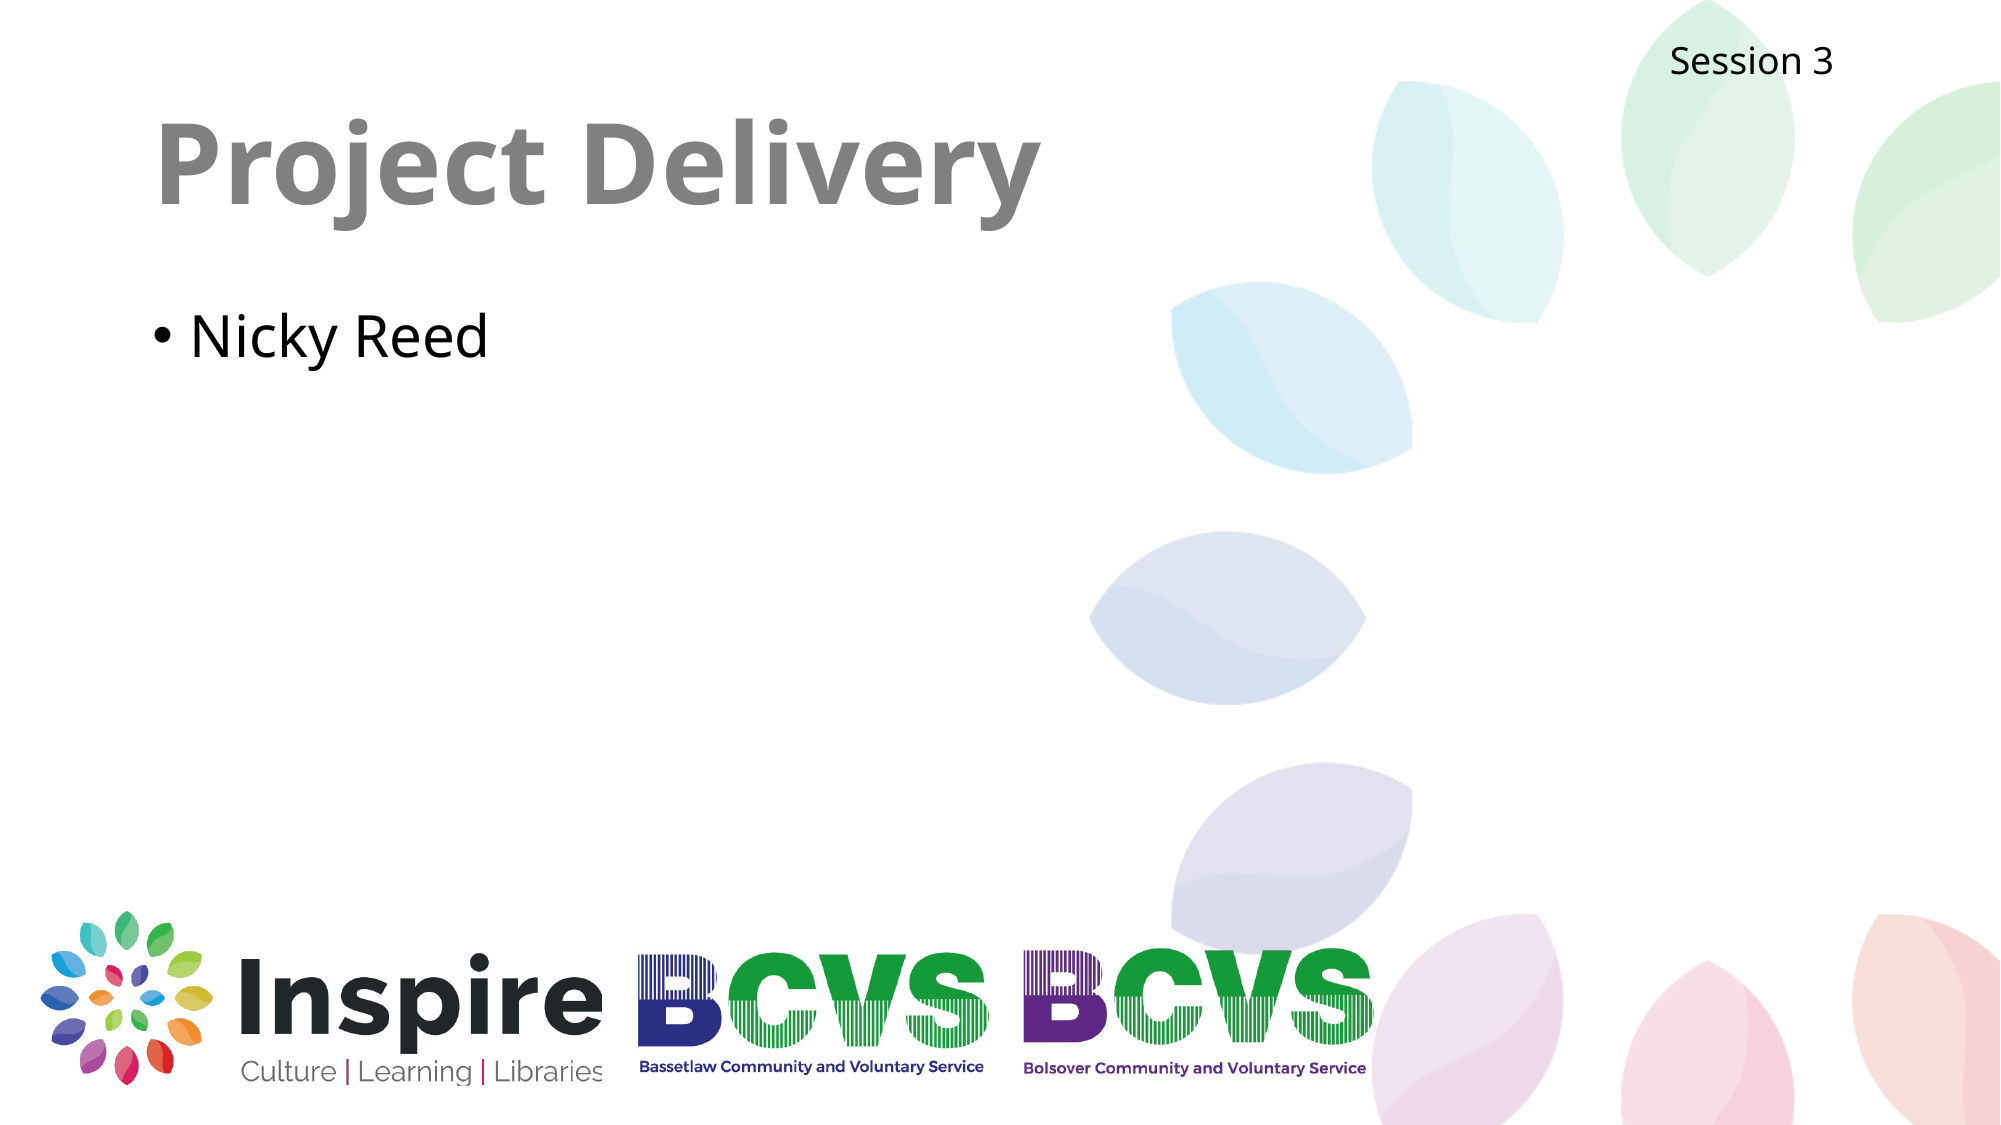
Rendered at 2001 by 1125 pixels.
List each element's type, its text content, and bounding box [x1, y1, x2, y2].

title Project Delivery [137, 59, 1863, 278]
text_box Session 3 [1607, 29, 1898, 90]
picture [1015, 944, 1385, 1082]
picture [630, 945, 1001, 1082]
list Nicky Reed [137, 299, 1863, 1014]
